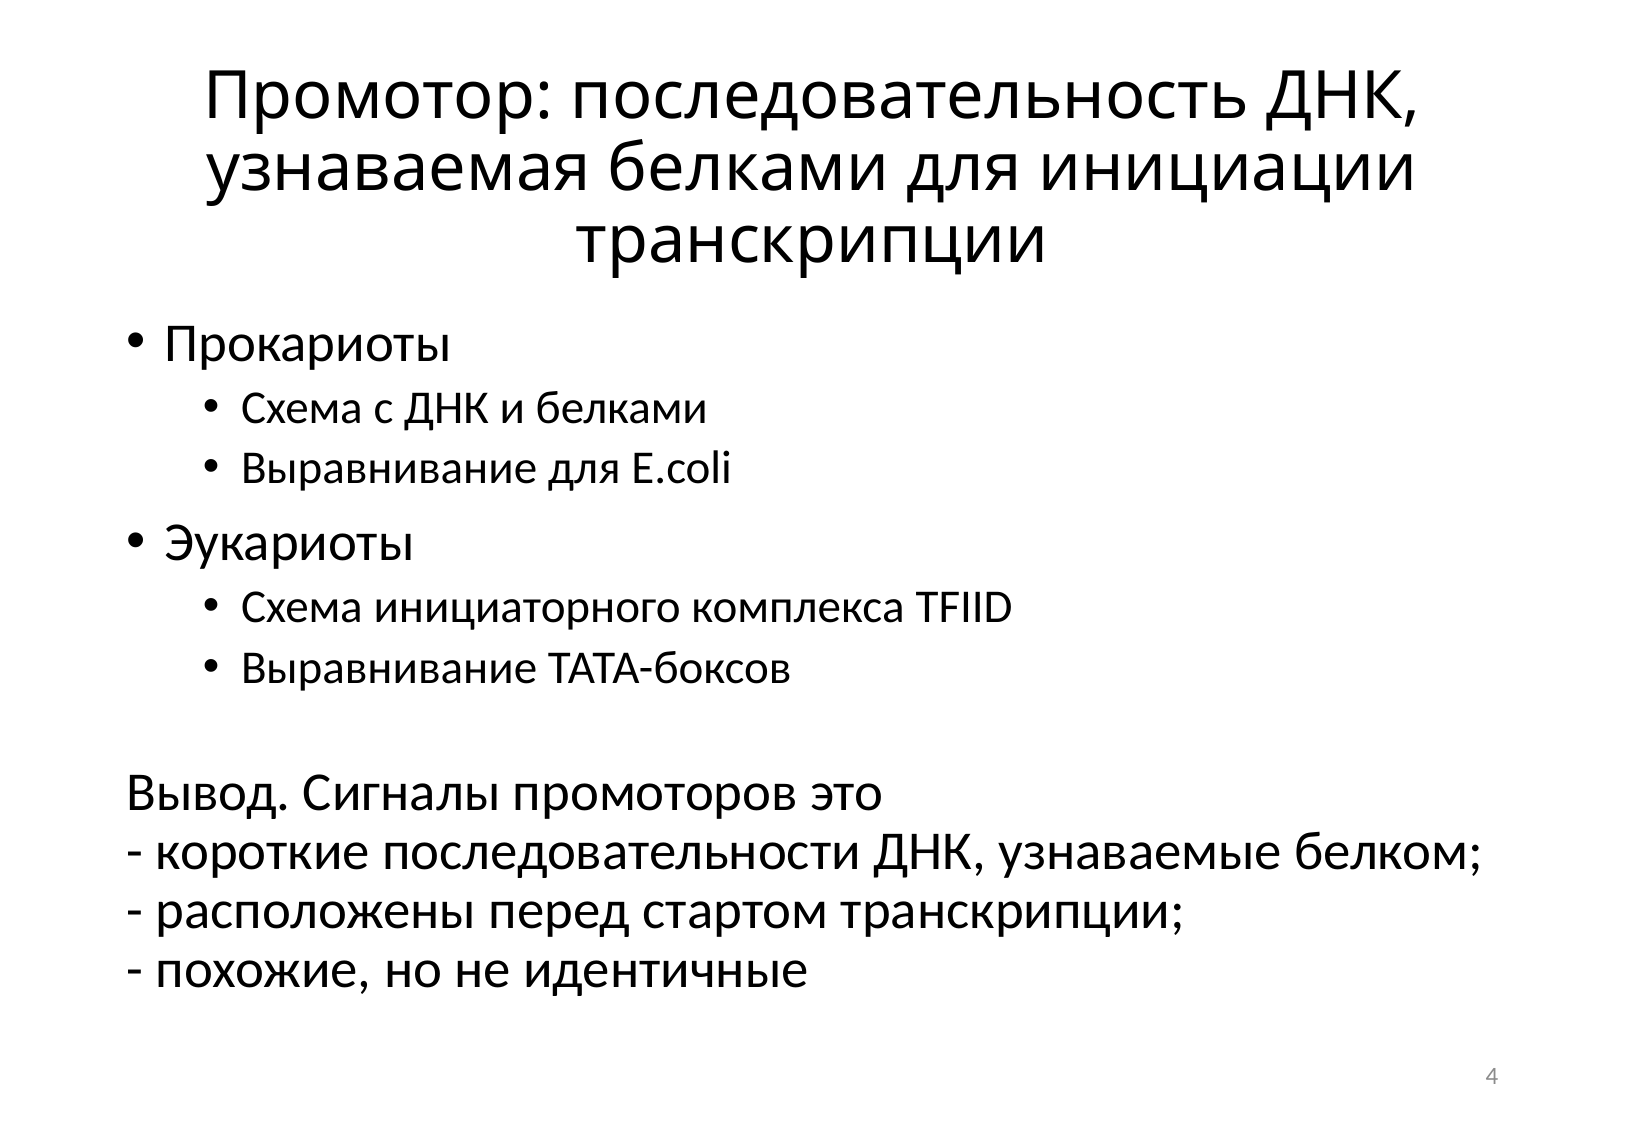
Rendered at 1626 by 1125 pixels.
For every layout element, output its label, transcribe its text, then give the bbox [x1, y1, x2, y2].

slide_number 4 [1147, 1044, 1514, 1105]
title Промотор: последовательность ДНК, узнаваемая белками для инициации транскрипции [111, 59, 1514, 278]
list Прокариоты Схема с ДНК и белками Выравнивание для E.coli Эукариоты Схема инициаторного комплекса TFIID Выравнивание ТАТА-боксов Вывод. Сигналы промоторов это - короткие последовательности ДНК, узнаваемые белком; - расположены перед стартом транскрипции; - похожие, но не идентичные [111, 306, 1514, 1021]
